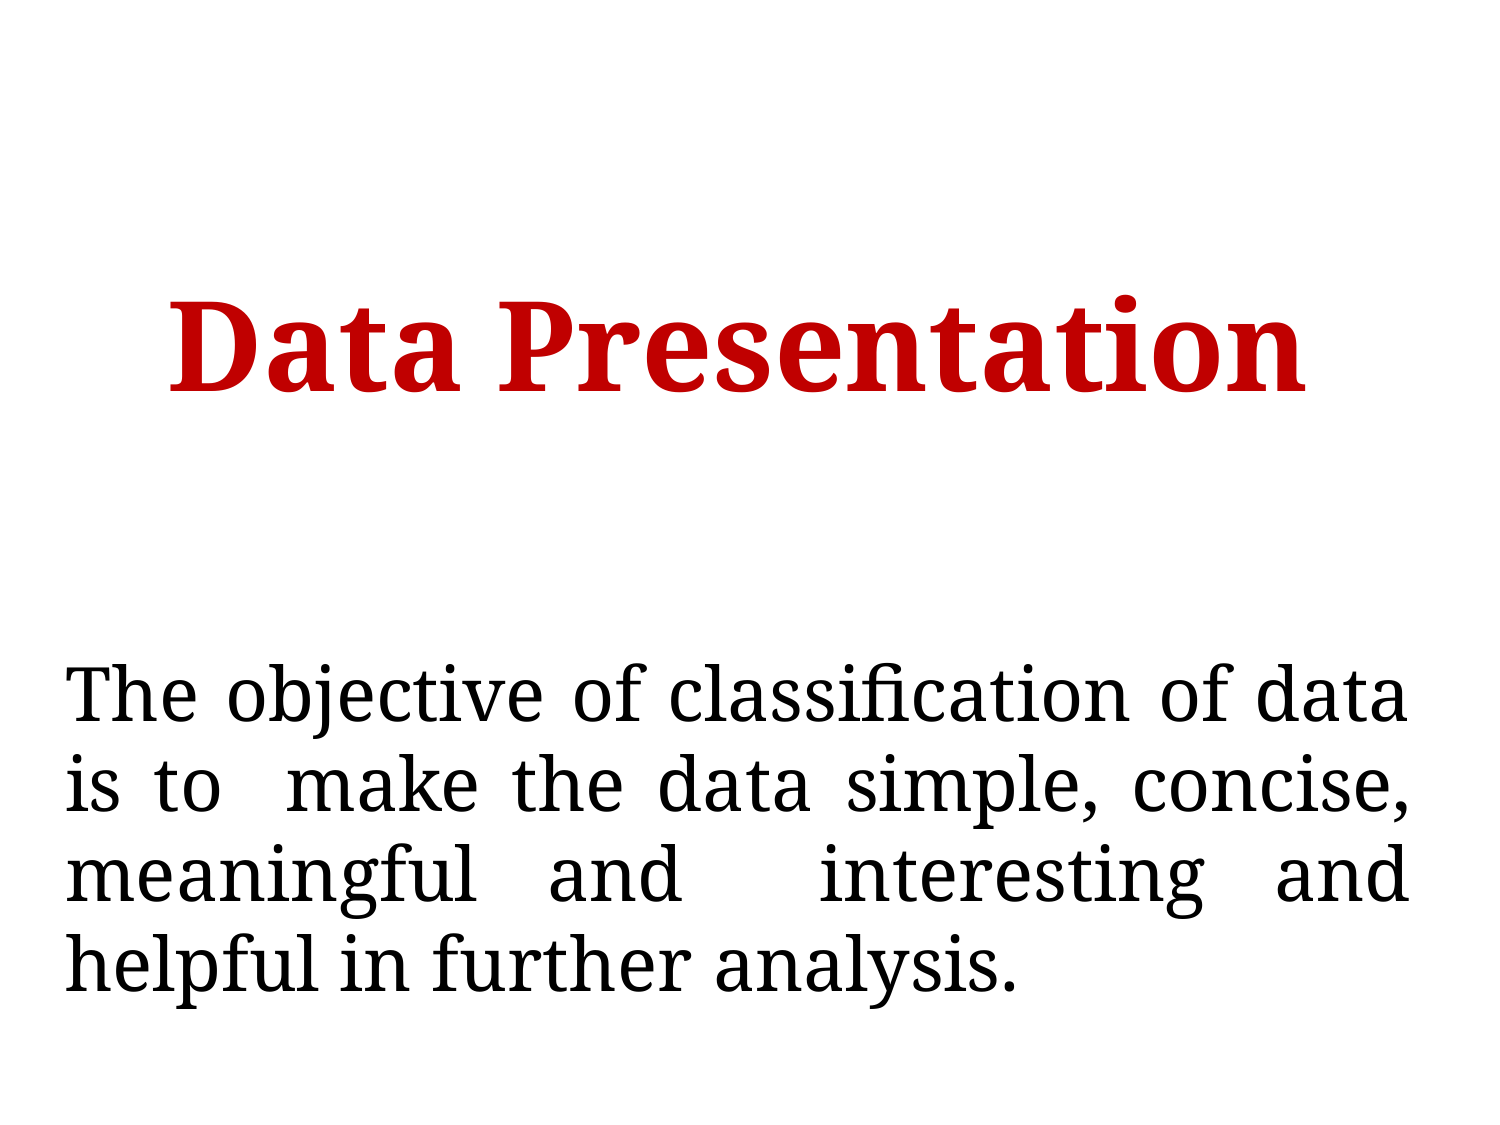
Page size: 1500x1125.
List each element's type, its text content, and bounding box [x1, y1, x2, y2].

text_box The objective of classification of data is to make the data simple, concise, meaningful and interesting and helpful in further analysis. [62, 644, 1413, 1007]
text_box Data Presentation [165, 264, 1335, 417]
